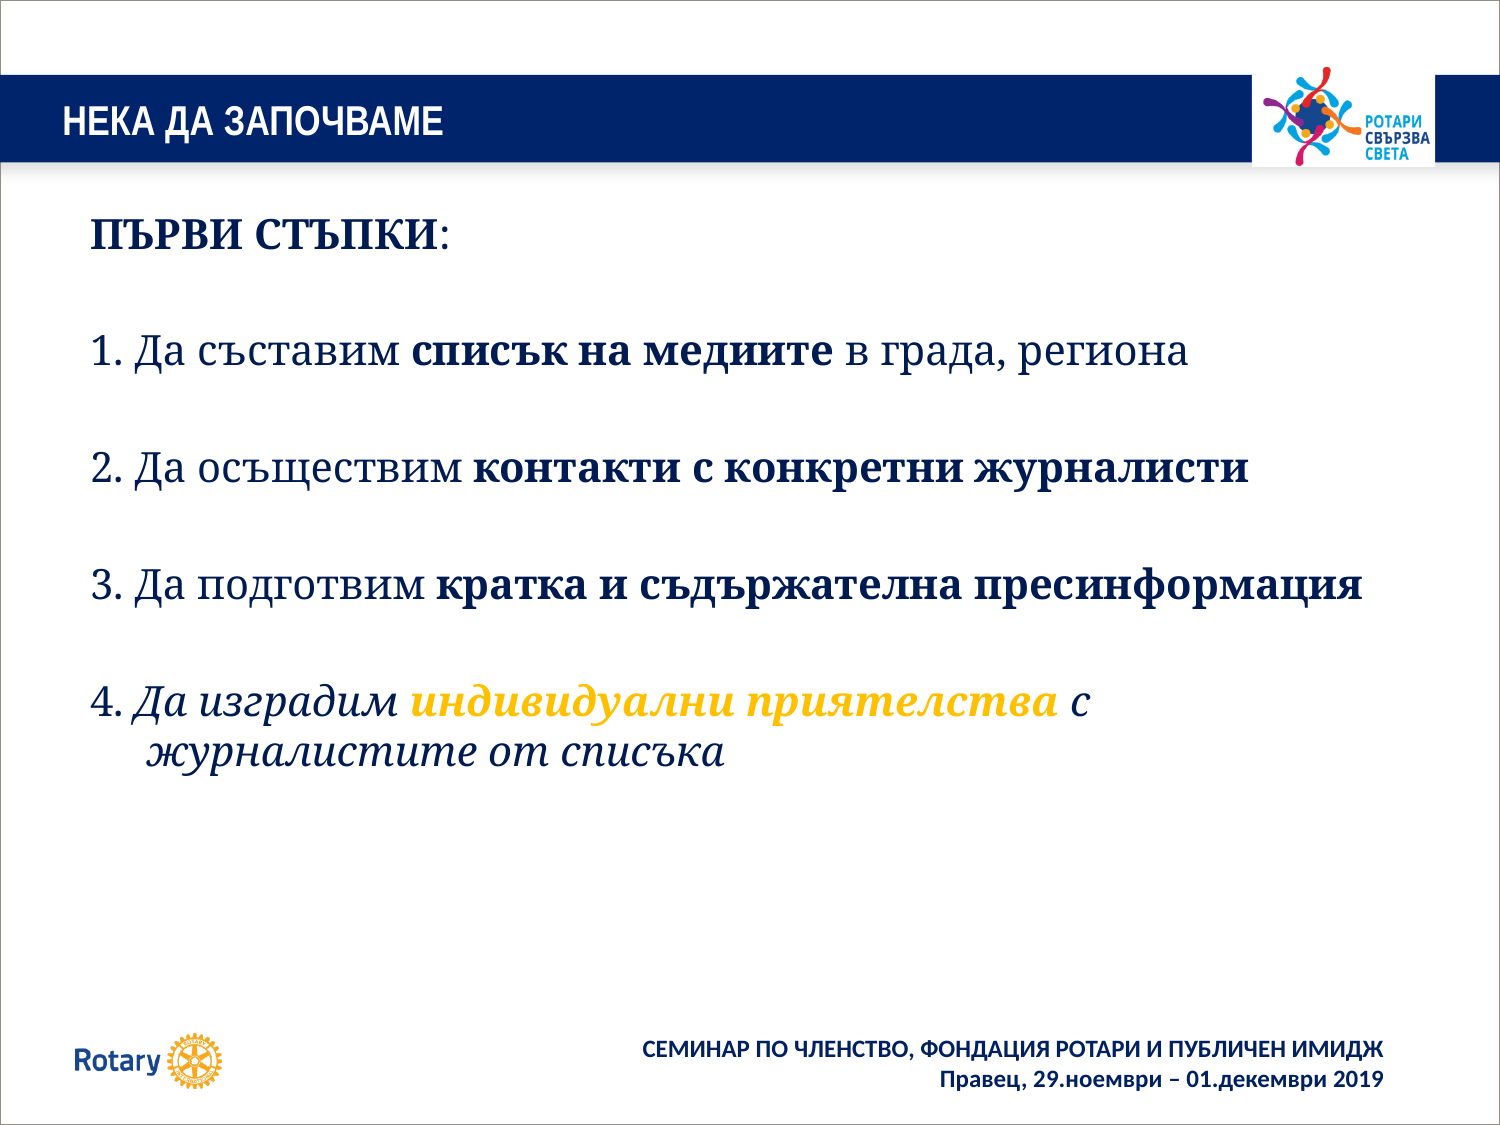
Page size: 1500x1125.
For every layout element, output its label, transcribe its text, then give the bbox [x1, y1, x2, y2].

title НЕКА ДА ЗАПОЧВАМЕ [62, 75, 1500, 163]
picture [1251, 163, 1436, 167]
picture [1251, 67, 1436, 75]
list ПЪРВИ СТЪПКИ: 1. Да съставим списък на медиите в града, региона 2. Да осъществим контакти с конкретни журналисти 3. Да подготвим кратка и съдържателна пресинформация 4. Да изградим индивидуални приятелства с журналистите от списъка [75, 200, 1425, 943]
picture [75, 1033, 222, 1089]
